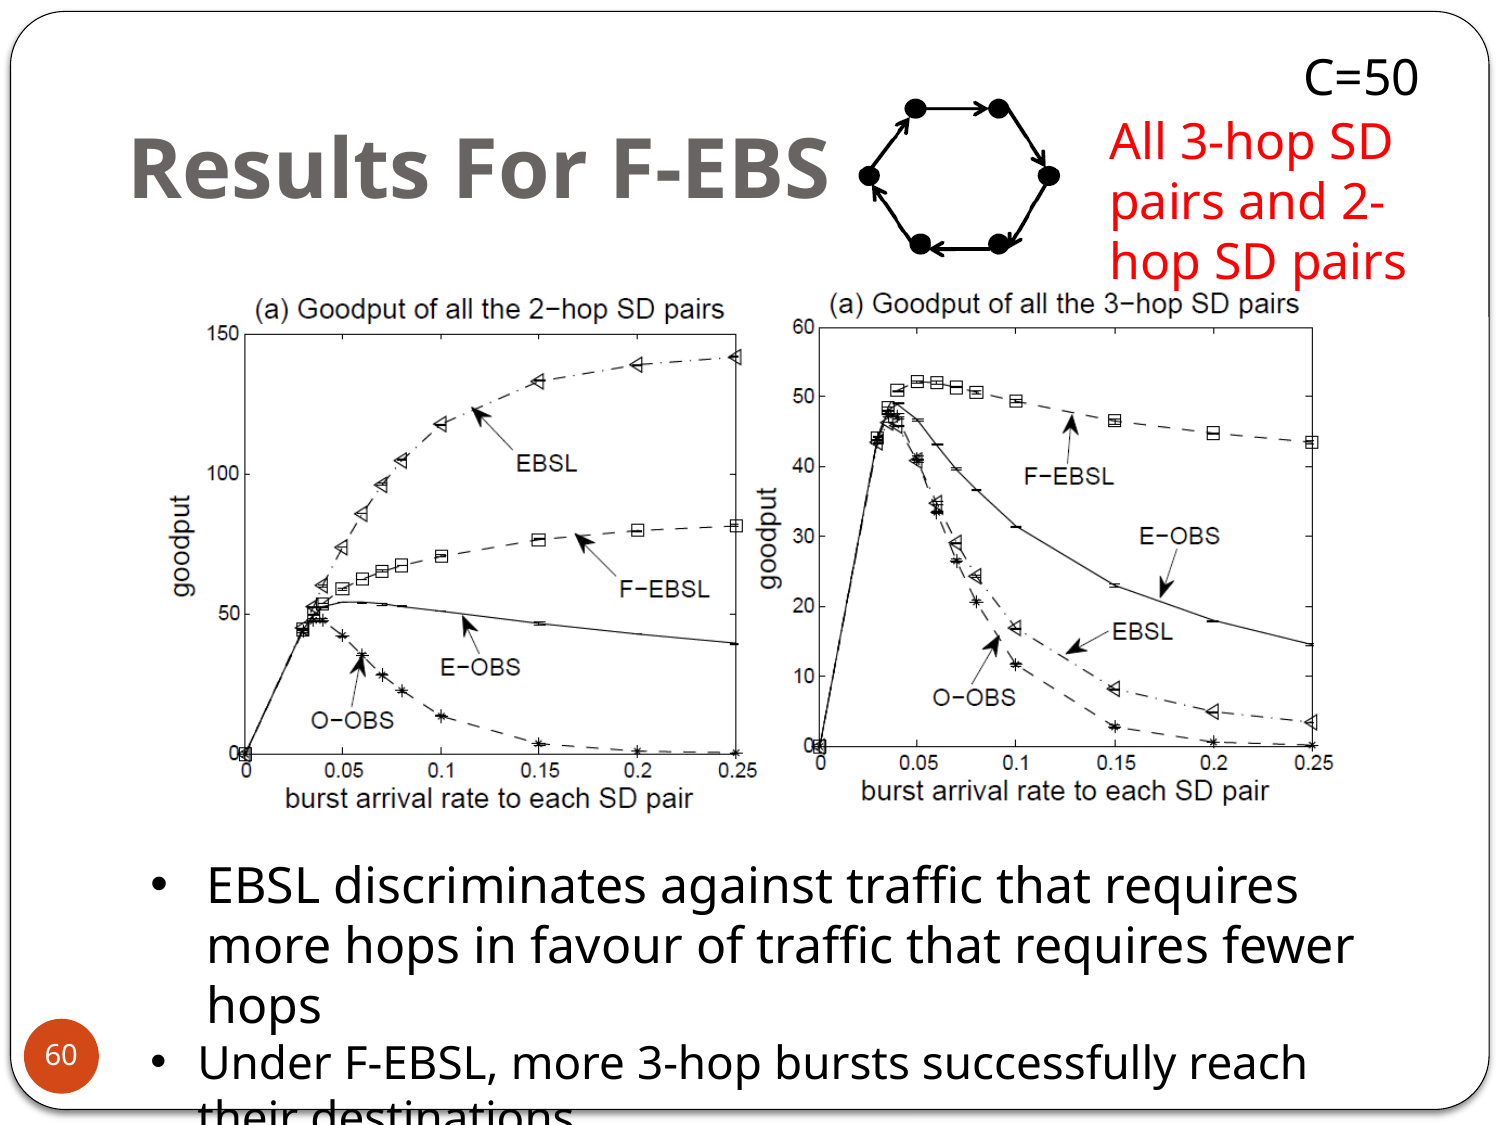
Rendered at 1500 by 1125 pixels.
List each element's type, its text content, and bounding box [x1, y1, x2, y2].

text_box All 3-hop SD pairs and 2-hop SD pairs [1094, 101, 1485, 297]
text_box C=50 [1288, 38, 1440, 114]
picture [123, 76, 1365, 821]
title Results For F-EBSL [112, 42, 1288, 231]
slide_number 60 [23, 1018, 99, 1094]
text_box EBSL discriminates against traffic that requires more hops in favour of traffic that requires fewer hops Under F-EBSL, more 3-hop bursts successfully reach their destinations [135, 845, 1388, 1125]
